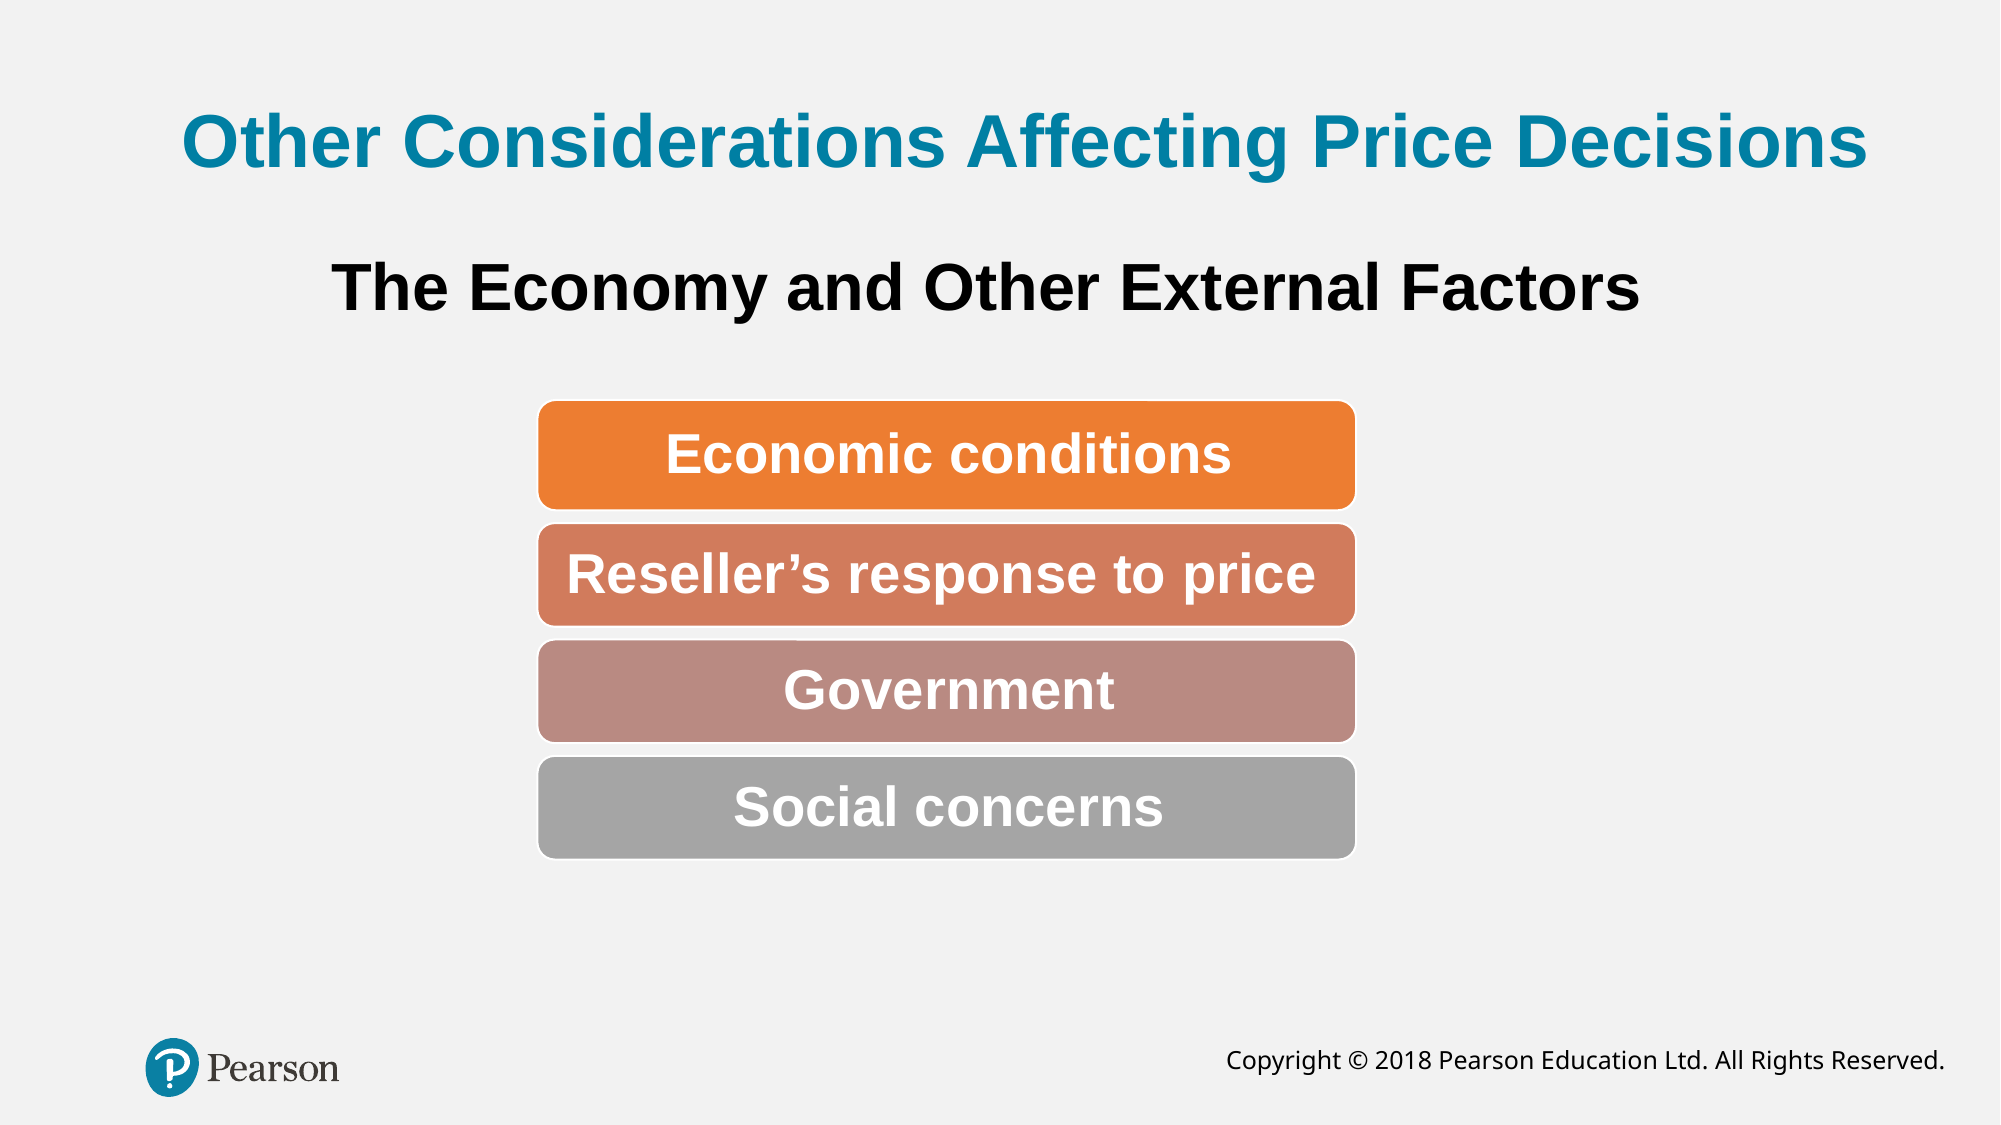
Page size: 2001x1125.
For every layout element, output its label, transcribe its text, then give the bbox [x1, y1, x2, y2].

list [537, 344, 1357, 915]
list The Economy and Other External Factors [291, 245, 1683, 345]
title Other Considerations Affecting Price Decisions [166, 76, 1934, 211]
